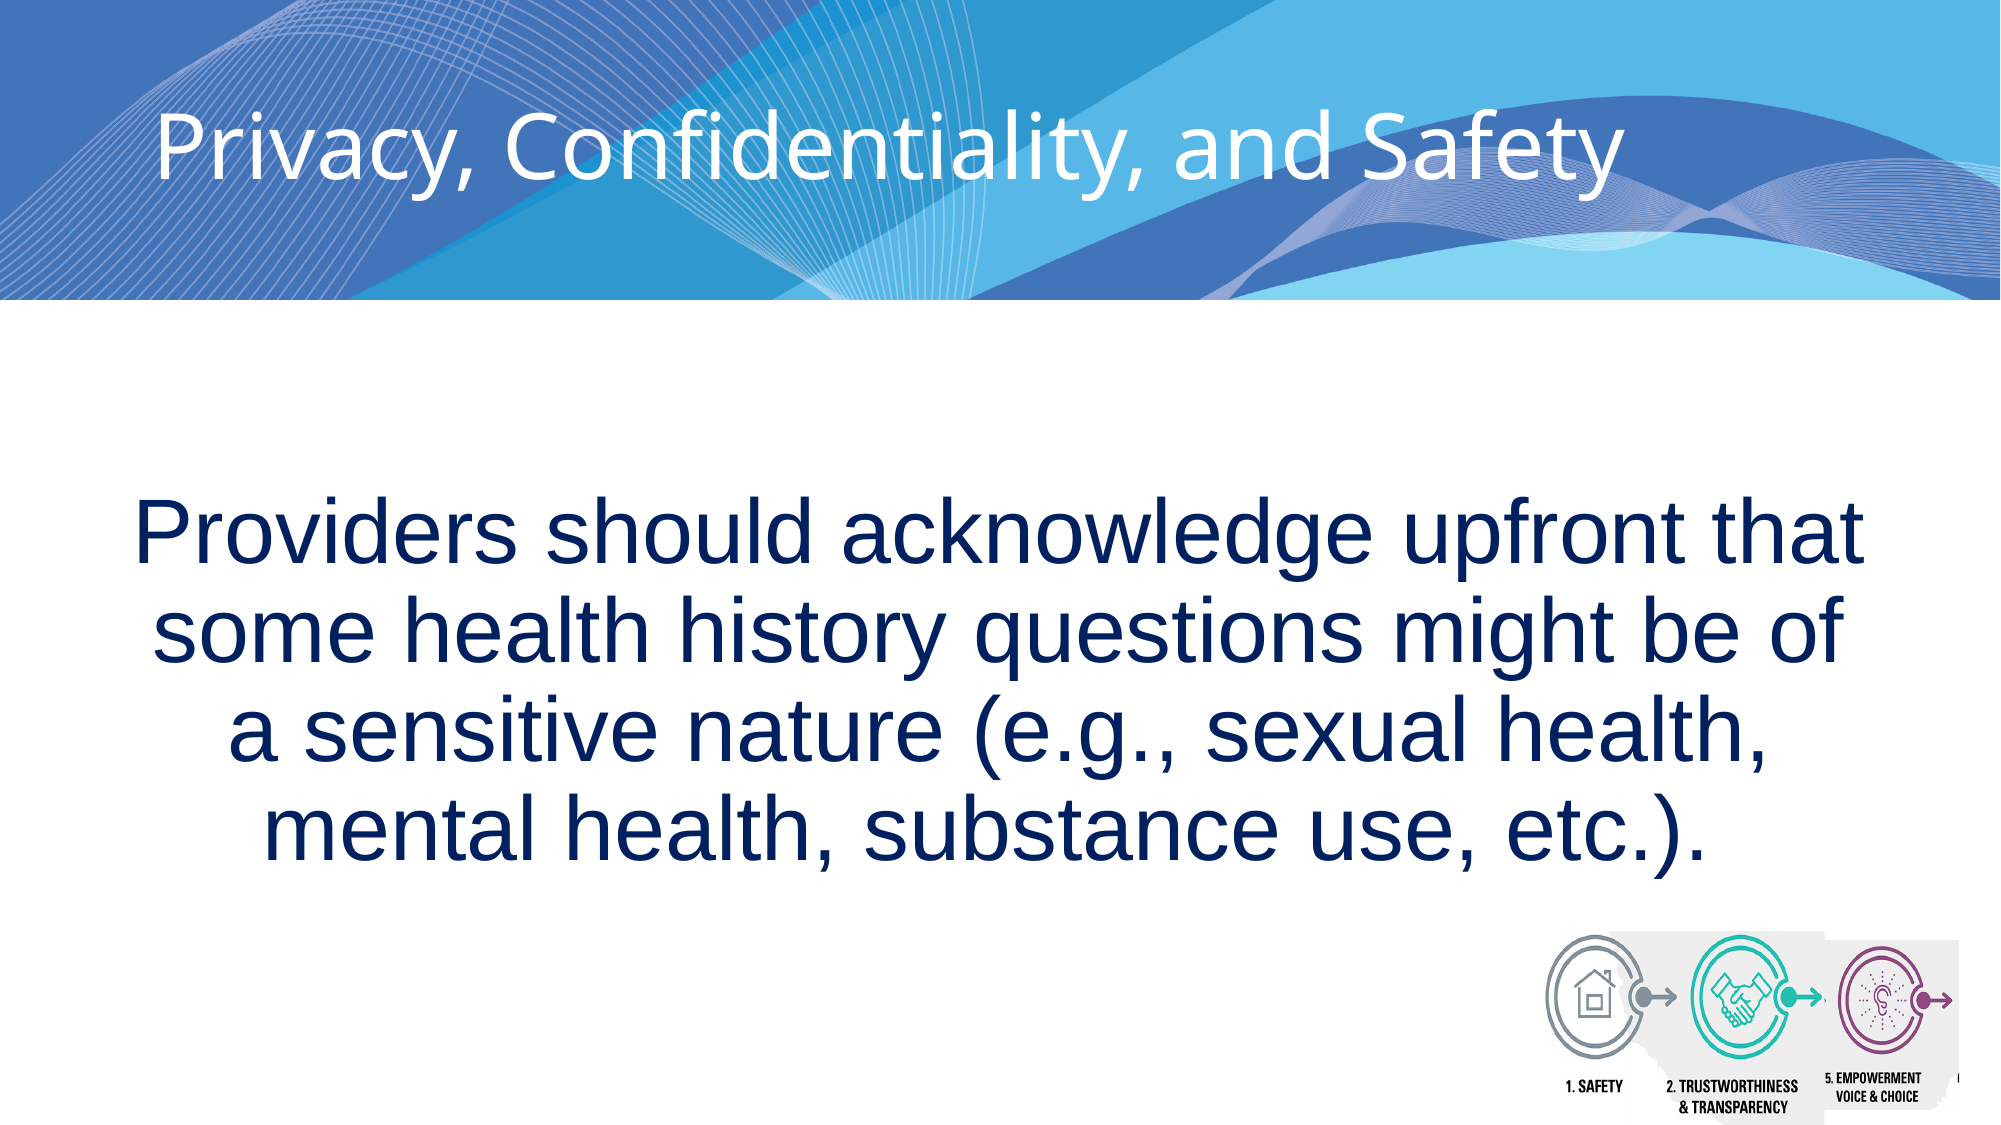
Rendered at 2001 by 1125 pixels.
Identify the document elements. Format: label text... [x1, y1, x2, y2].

picture [0, 0, 2001, 300]
text_box Privacy, Confidentiality, and Safety [137, 40, 1863, 259]
title Providers should acknowledge upfront that some health history questions might be of a sensitive nature (e.g., sexual health, mental health, substance use, etc.). [115, 562, 1885, 803]
picture [1532, 931, 1960, 1125]
